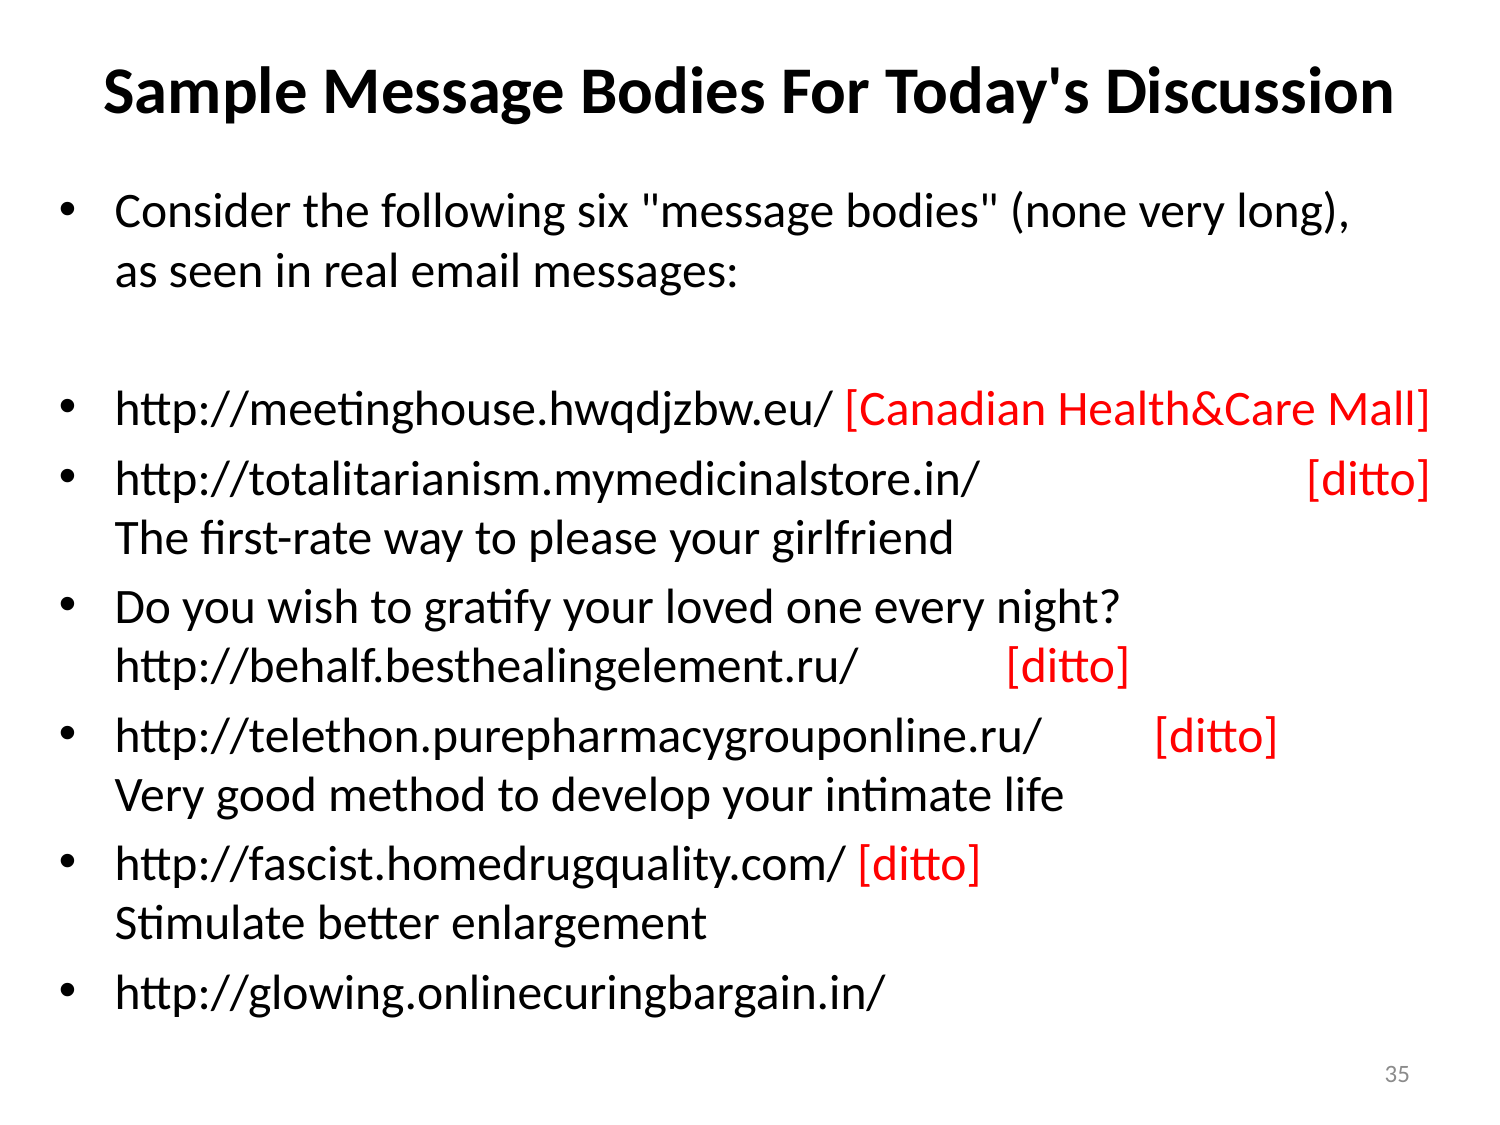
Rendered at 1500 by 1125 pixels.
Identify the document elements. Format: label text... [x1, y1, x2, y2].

slide_number 35 [1074, 1042, 1425, 1103]
list Consider the following six "message bodies" (none very long), as seen in real email messages: http://meetinghouse.hwqdjzbw.eu/ [Canadian Health&Care Mall] http://totalitarianism.mymedicinalstore.in/ [ditto] The first-rate way to please your girlfriend Do you wish to gratify your loved one every night? http://behalf.besthealingelement.ru/ [ditto] http://telethon.purepharmacygrouponline.ru/ [ditto] Very good method to develop your intimate life http://fascist.homedrugquality.com/ [ditto] Stimulate better enlargement http://glowing.onlinecuringbargain.in/ [43, 171, 1480, 1043]
title Sample Message Bodies For Today's Discussion [75, 29, 1425, 145]
